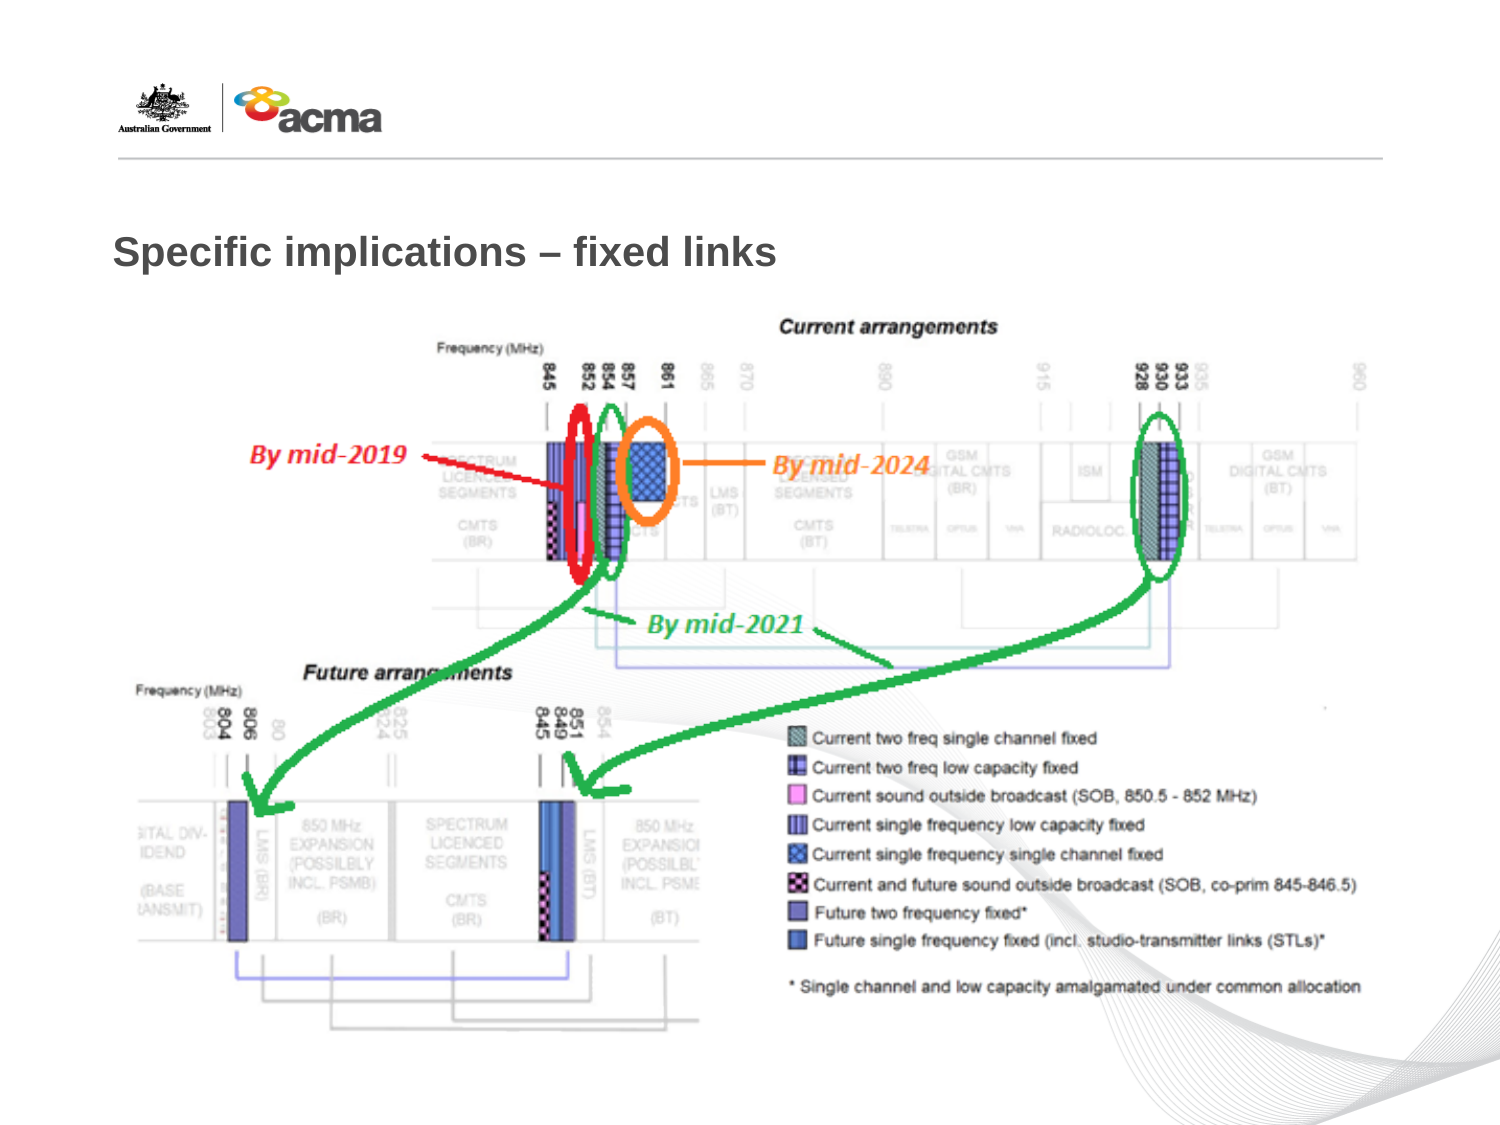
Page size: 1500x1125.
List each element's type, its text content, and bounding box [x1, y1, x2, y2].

picture [0, 0, 1500, 1125]
title Specific implications – fixed links [112, 224, 1388, 299]
